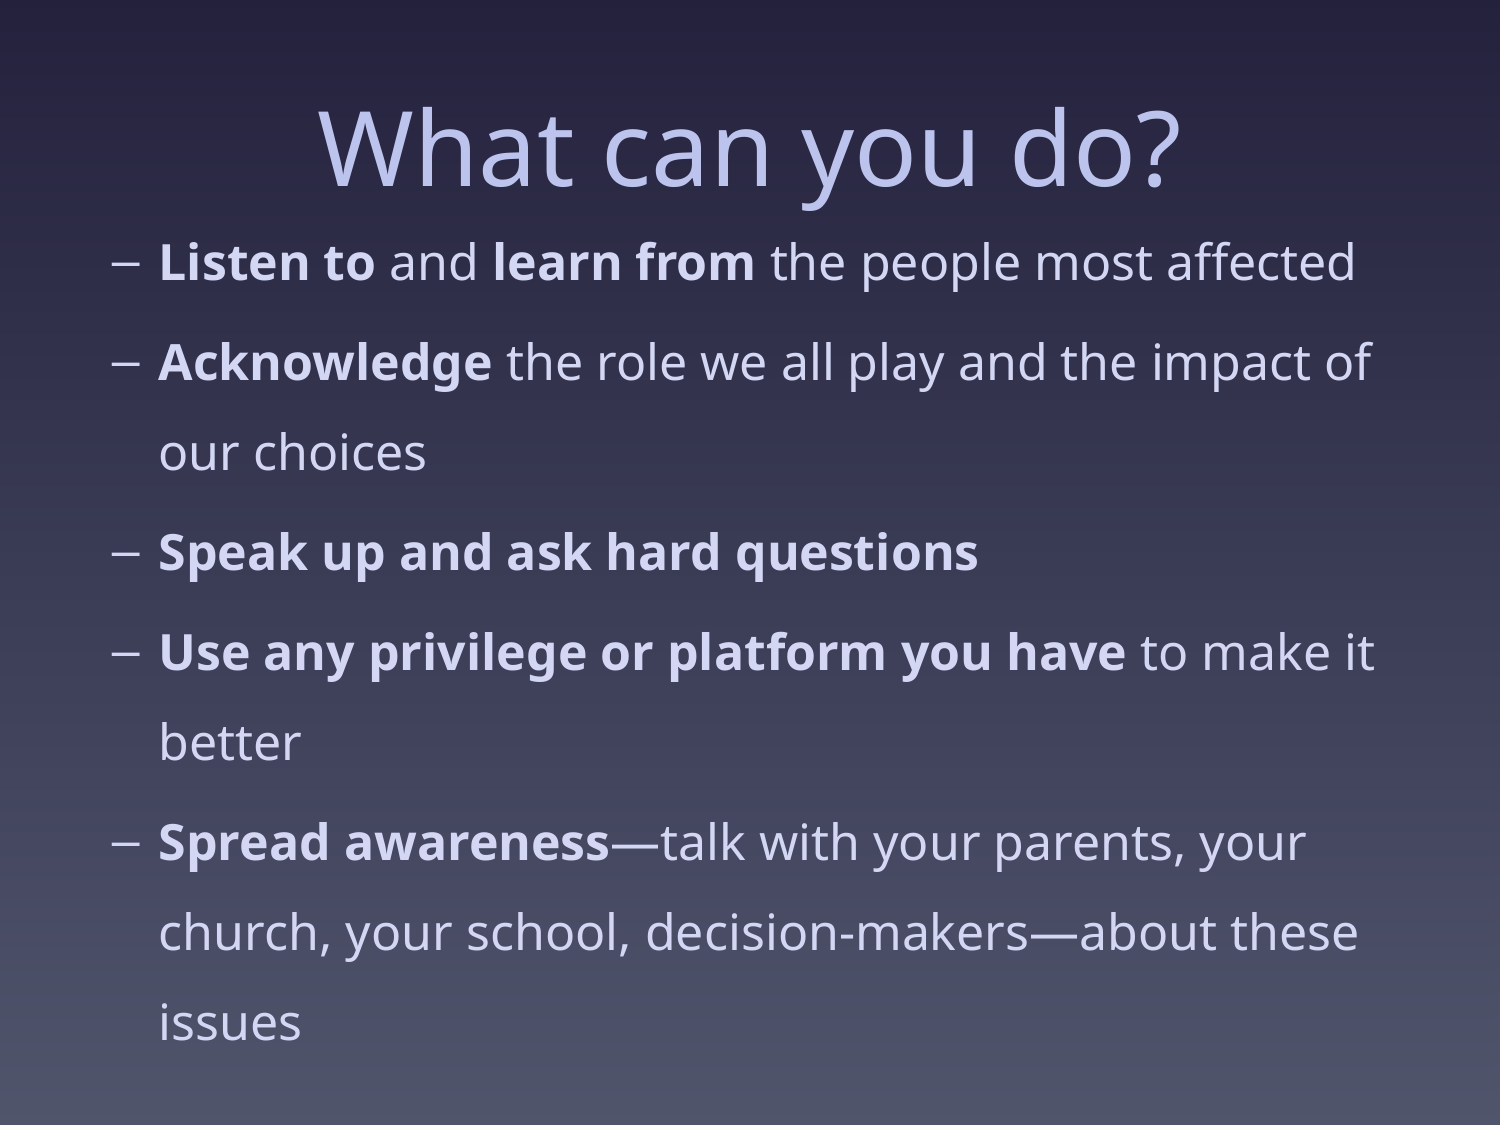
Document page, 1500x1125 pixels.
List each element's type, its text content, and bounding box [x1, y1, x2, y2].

list Listen to and learn from the people most affected Acknowledge the role we all play and the impact of our choices Speak up and ask hard questions Use any privilege or platform you have to make it better Spread awareness—talk with your parents, your church, your school, decision-makers—about these issues [21, 264, 1478, 986]
title What can you do? [75, 75, 1425, 230]
